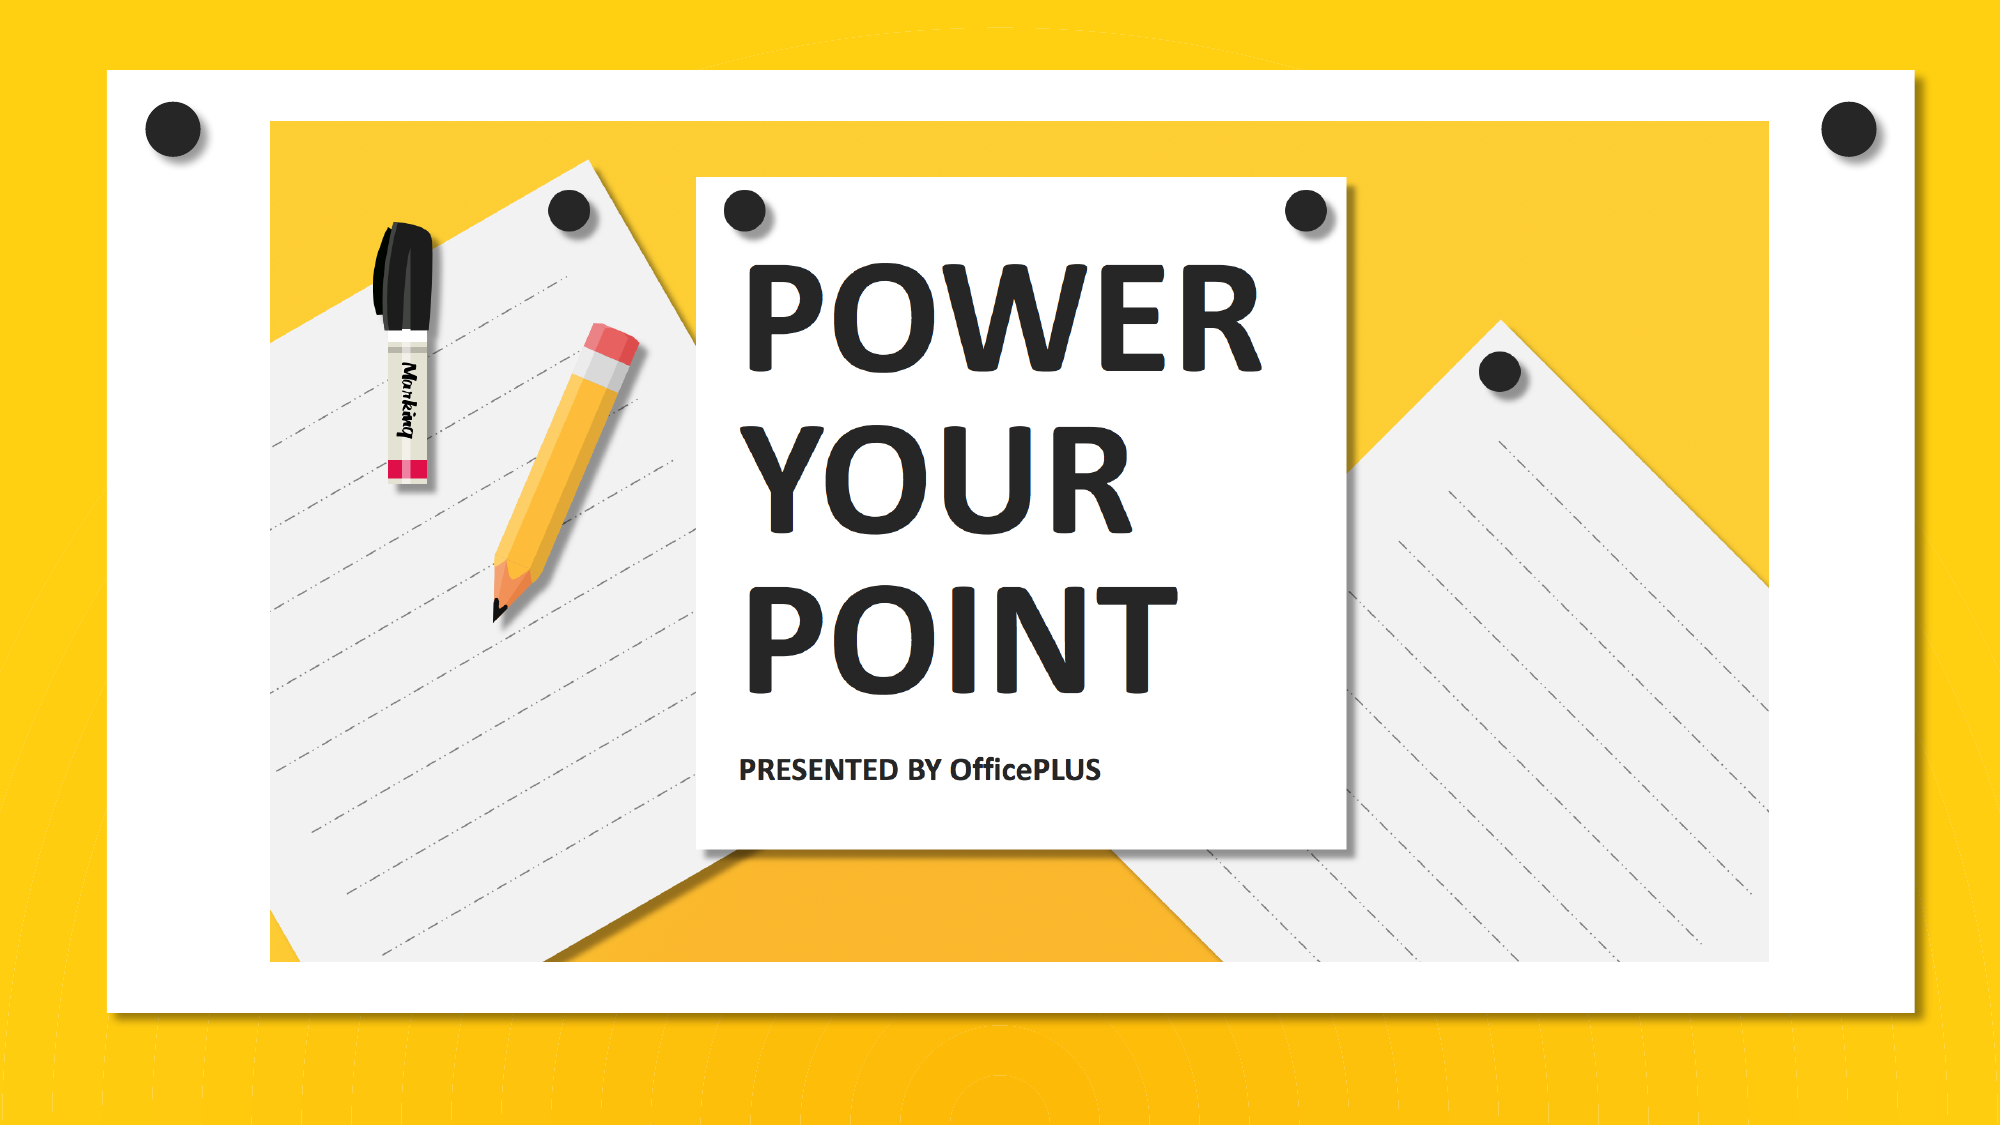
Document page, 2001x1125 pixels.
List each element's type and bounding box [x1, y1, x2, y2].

text_box [144, 100, 202, 158]
picture [270, 121, 1769, 962]
text_box [1820, 100, 1878, 158]
text_box [106, 69, 1916, 1014]
